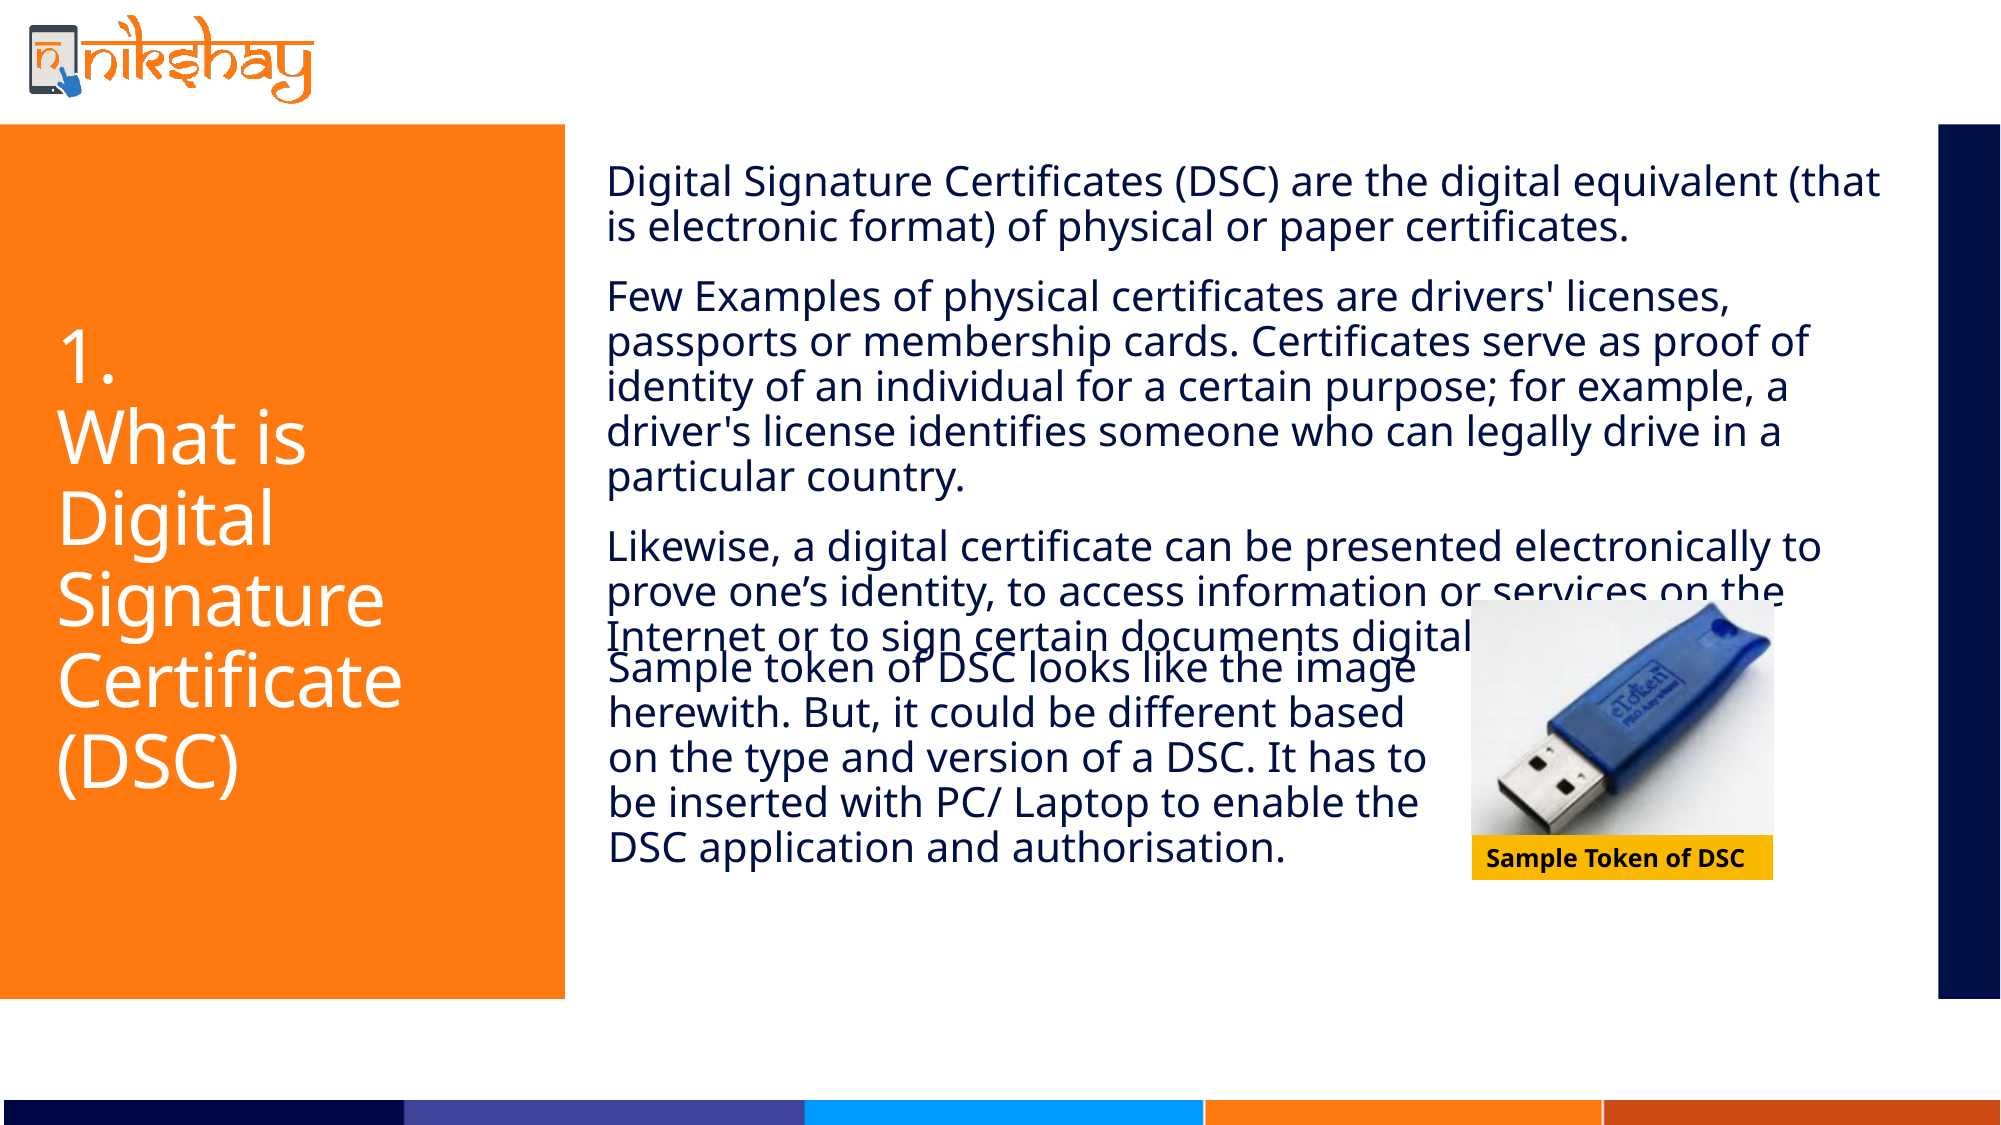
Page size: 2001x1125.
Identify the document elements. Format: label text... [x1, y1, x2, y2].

text_box Sample Token of DSC [1471, 837, 1774, 880]
text_box Sample token of DSC looks like the image herewith. But, it could be different based on the type and version of a DSC. It has to be inserted with PC/ Laptop to enable the DSC application and authorisation. [592, 639, 1455, 994]
picture [21, 0, 321, 121]
list Digital Signature Certificates (DSC) are the digital equivalent (that is electronic format) of physical or paper certificates. Few Examples of physical certificates are drivers' licenses, passports or membership cards. Certificates serve as proof of identity of an individual for a certain purpose; for example, a driver's license identifies someone who can legally drive in a particular country. Likewise, a digital certificate can be presented electronically to prove one’s identity, to access information or services on the Internet or to sign certain documents digitally. [591, 152, 1910, 606]
title 1. What is Digital Signature Certificate (DSC) [41, 184, 525, 940]
picture [1471, 600, 1774, 837]
picture [4, 1100, 2001, 1125]
